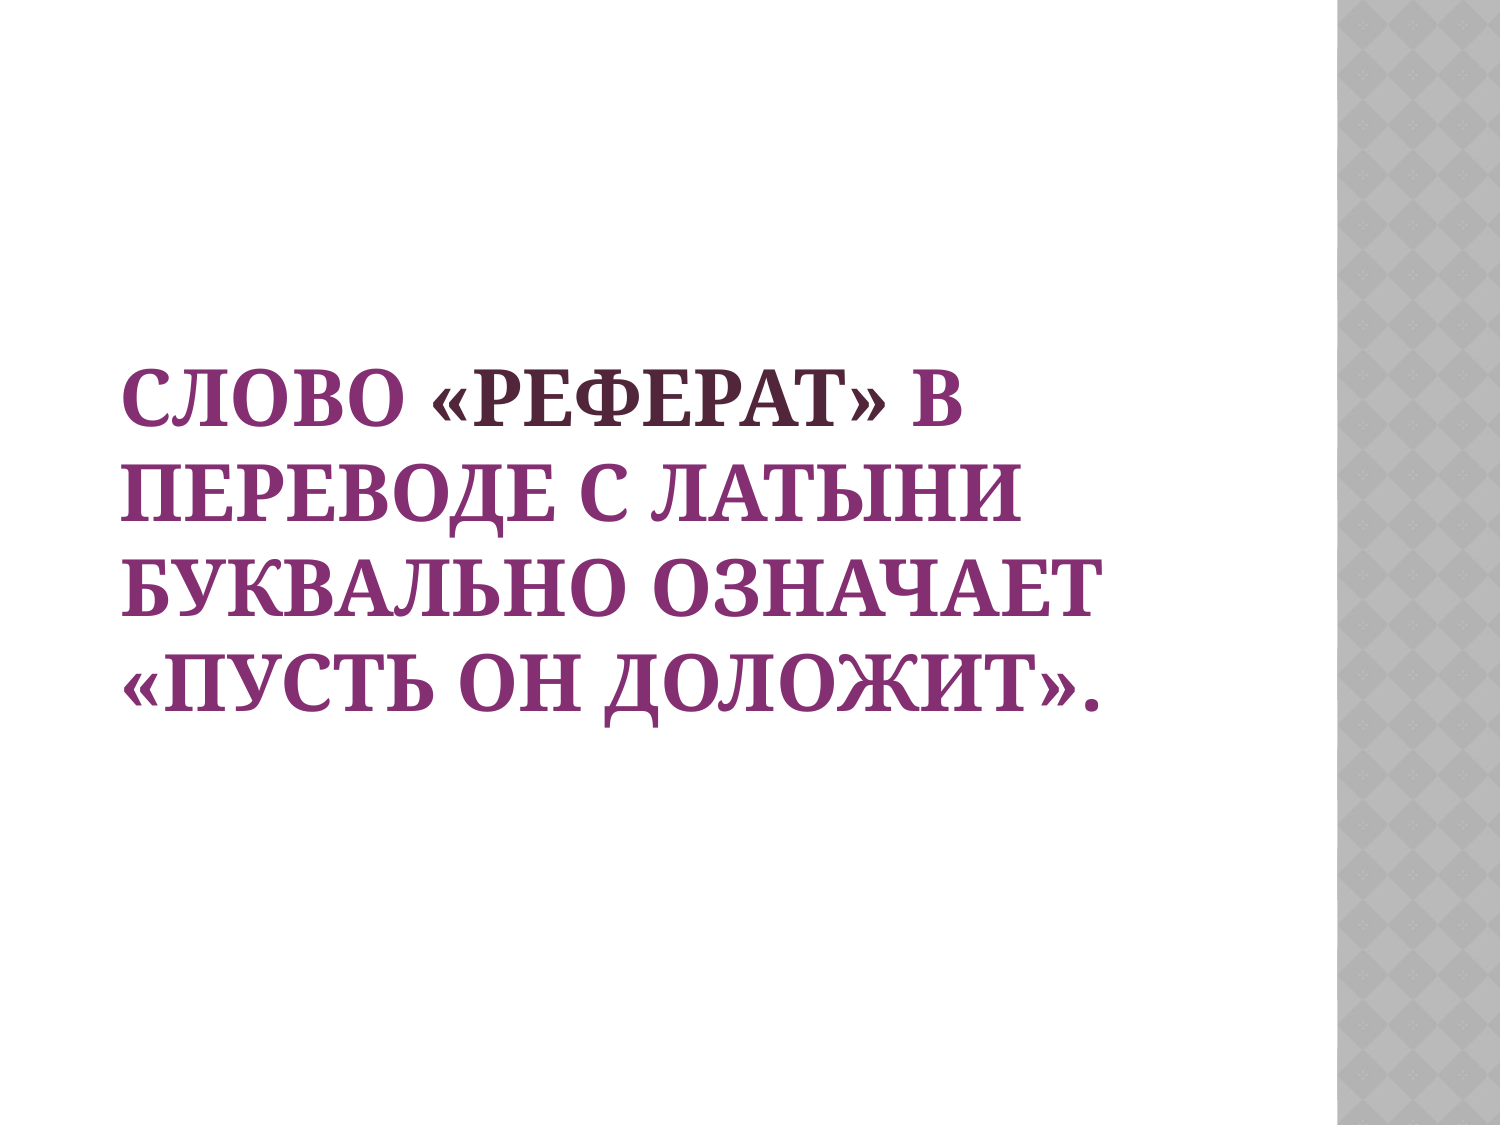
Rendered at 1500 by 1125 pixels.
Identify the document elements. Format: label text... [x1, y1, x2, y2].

title Слово «реферат» в переводе с латыни буквально означает «пусть он доложит». [112, 267, 1282, 728]
